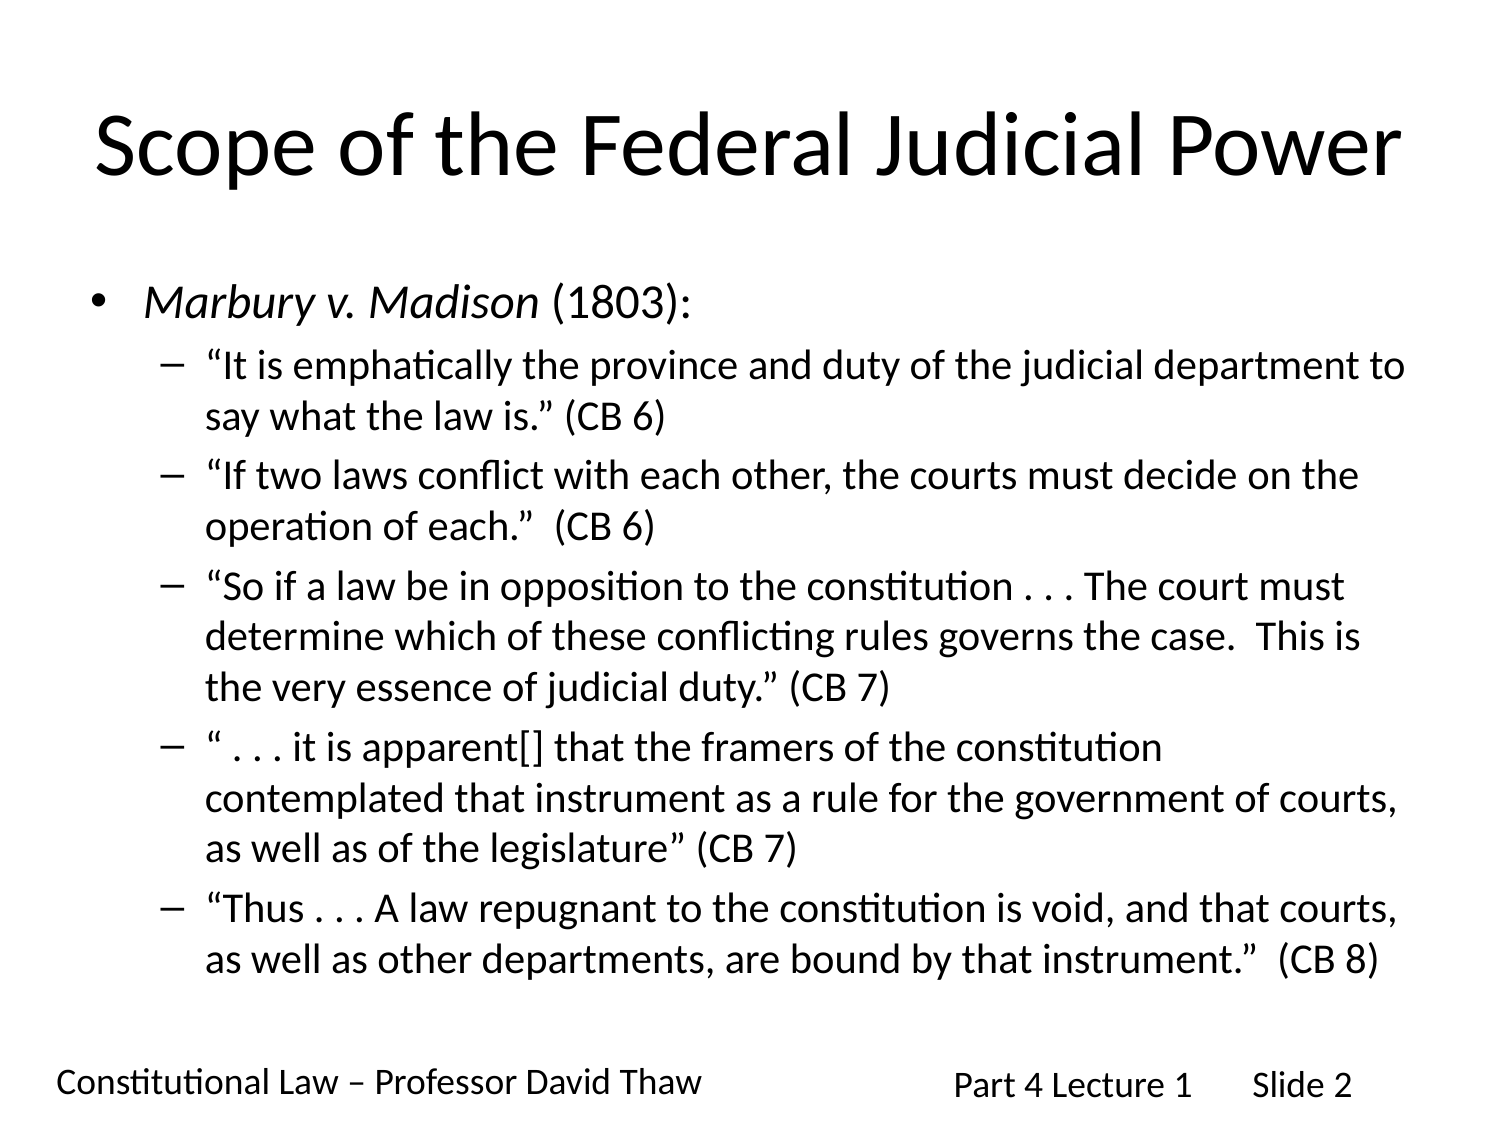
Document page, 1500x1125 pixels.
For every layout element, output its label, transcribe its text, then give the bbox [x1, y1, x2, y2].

list Marbury v. Madison (1803): “It is emphatically the province and duty of the judicial department to say what the law is.” (CB 6) “If two laws conflict with each other, the courts must decide on the operation of each.” (CB 6) “So if a law be in opposition to the constitution . . . The court must determine which of these conflicting rules governs the case. This is the very essence of judicial duty.” (CB 7) “ . . . it is apparent[] that the framers of the constitution contemplated that instrument as a rule for the government of courts, as well as of the legislature” (CB 7) “Thus . . . A law repugnant to the constitution is void, and that courts, as well as other departments, are bound by that instrument.” (CB 8) [75, 262, 1425, 1005]
title Scope of the Federal Judicial Power [75, 45, 1425, 233]
